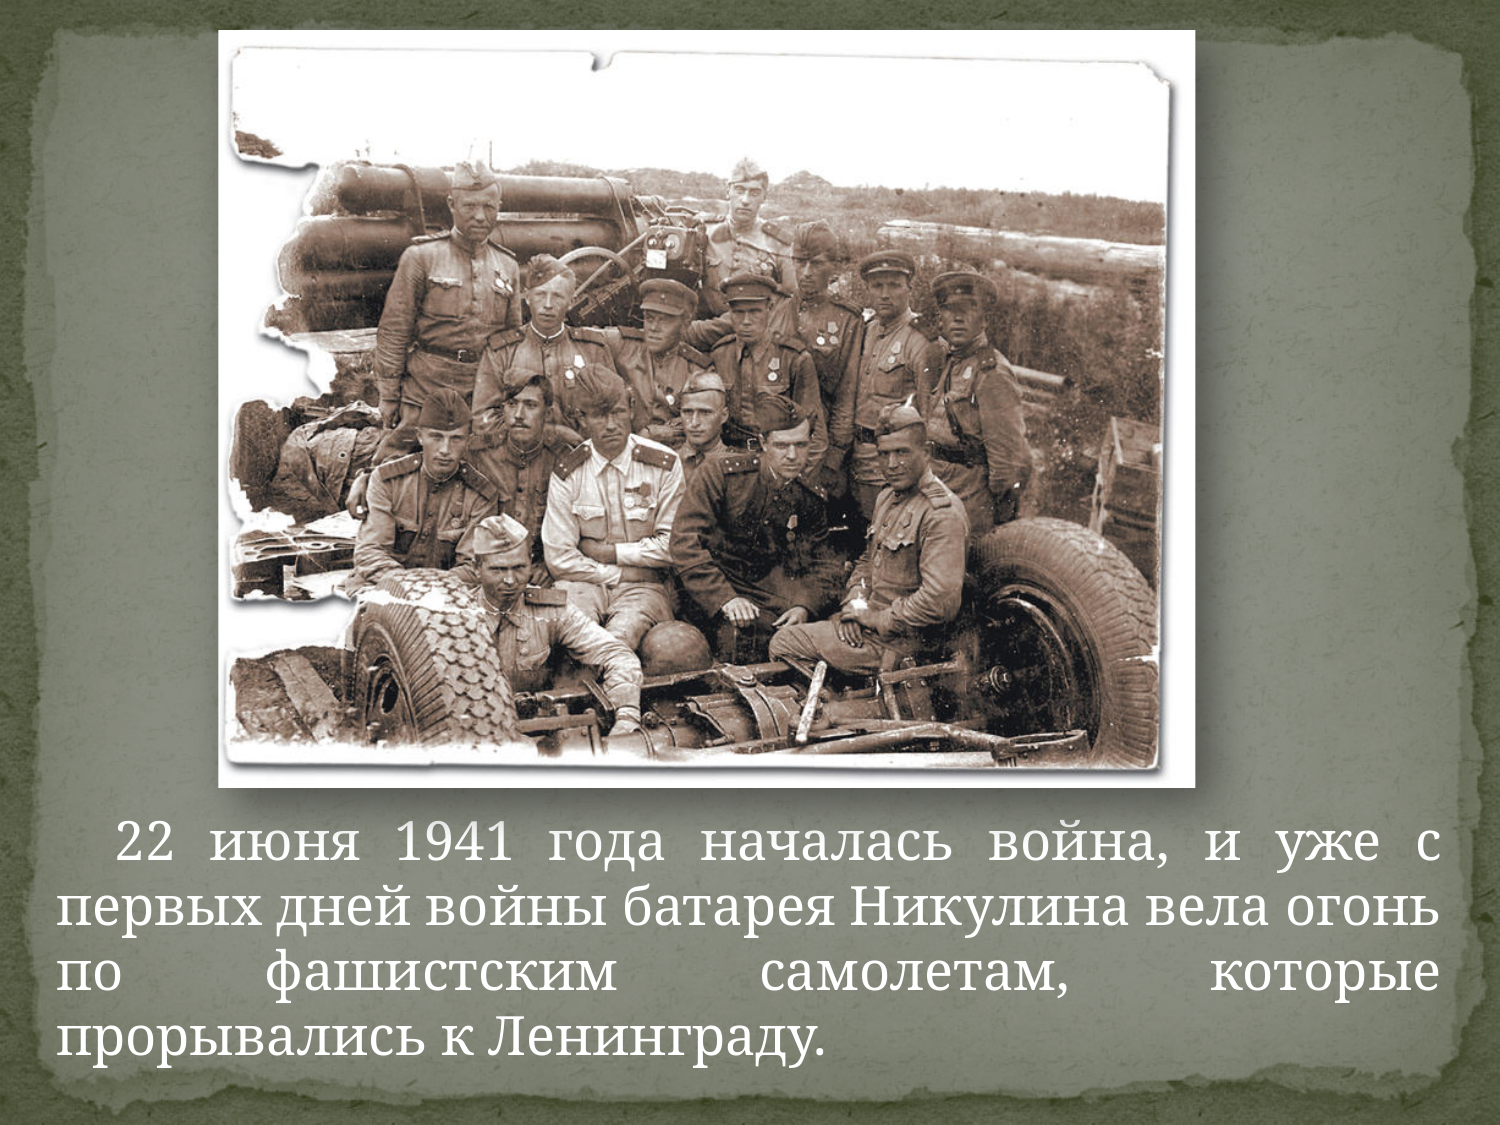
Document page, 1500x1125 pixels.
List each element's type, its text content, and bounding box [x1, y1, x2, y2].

picture [218, 30, 1196, 788]
text_box 22 июня 1941 года началась война, и уже с первых дней войны батарея Никулина вела огонь по фашистским самолетам, которые прорывались к Ленинграду. [41, 798, 1458, 1074]
